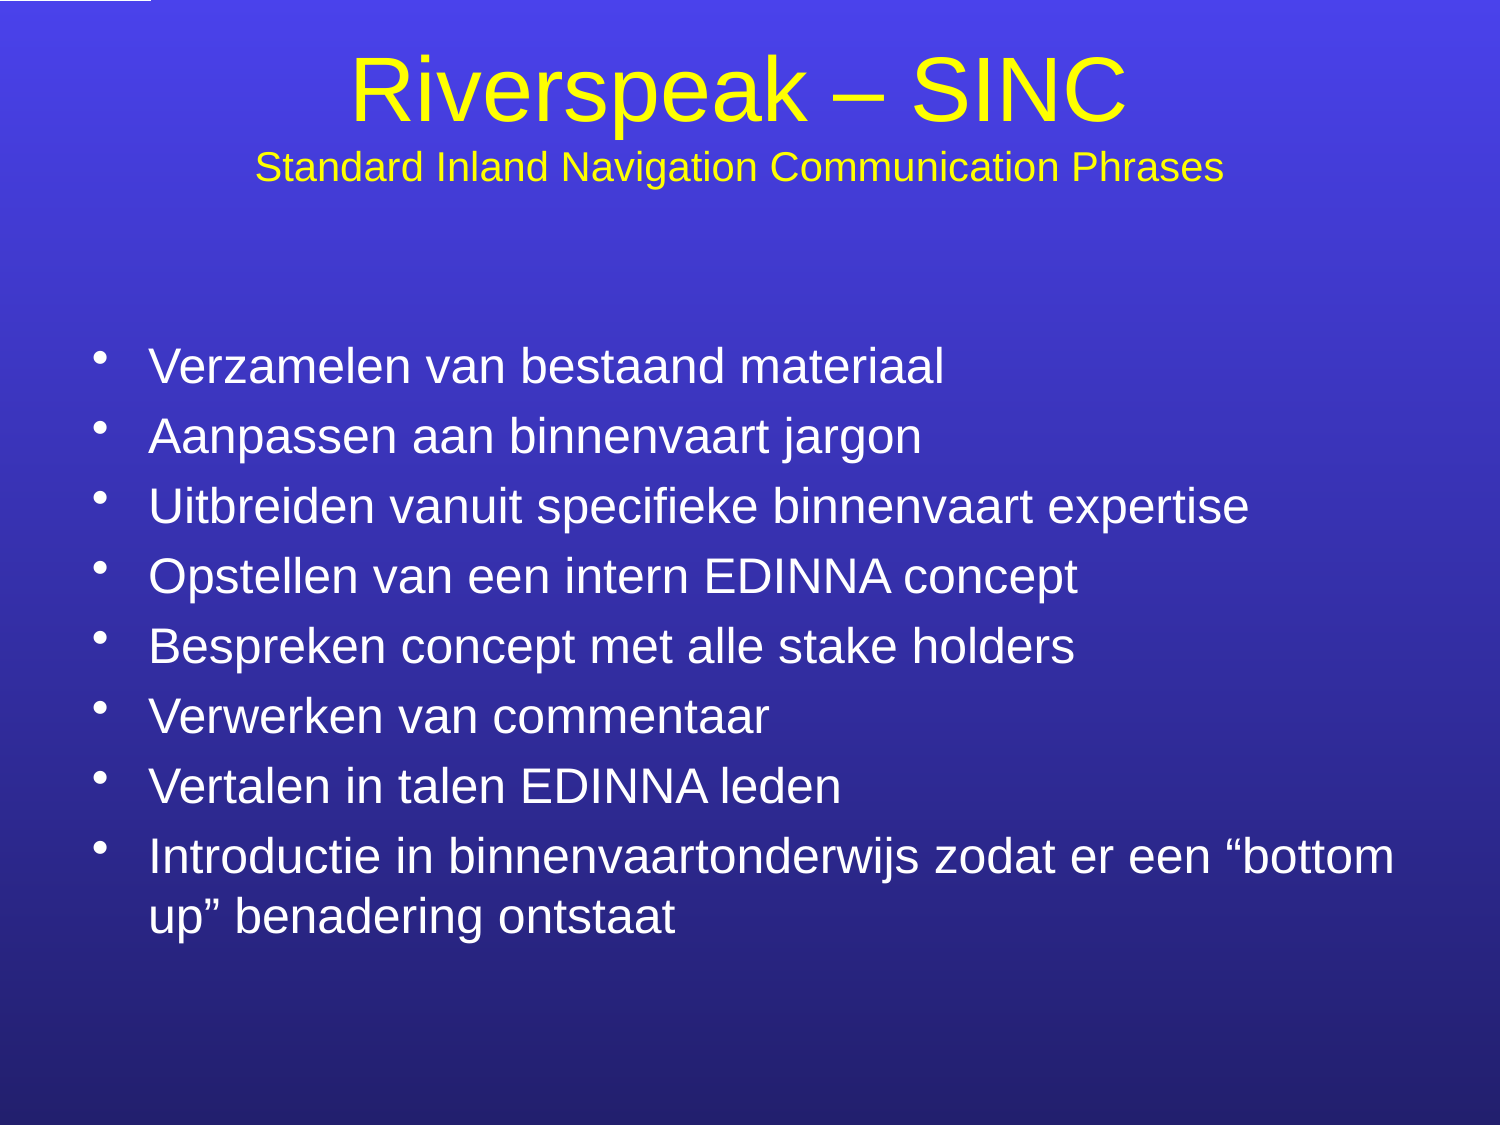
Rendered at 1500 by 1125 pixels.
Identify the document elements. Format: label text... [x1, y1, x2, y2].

title Riverspeak – SINC Standard Inland Navigation Communication Phrases [64, 0, 1416, 221]
list Verzamelen van bestaand materiaal Aanpassen aan binnenvaart jargon Uitbreiden vanuit specifieke binnenvaart expertise Opstellen van een intern EDINNA concept Bespreken concept met alle stake holders Verwerken van commentaar Vertalen in talen EDINNA leden Introductie in binnenvaartonderwijs zodat er een “bottom up” benadering ontstaat [76, 326, 1428, 953]
